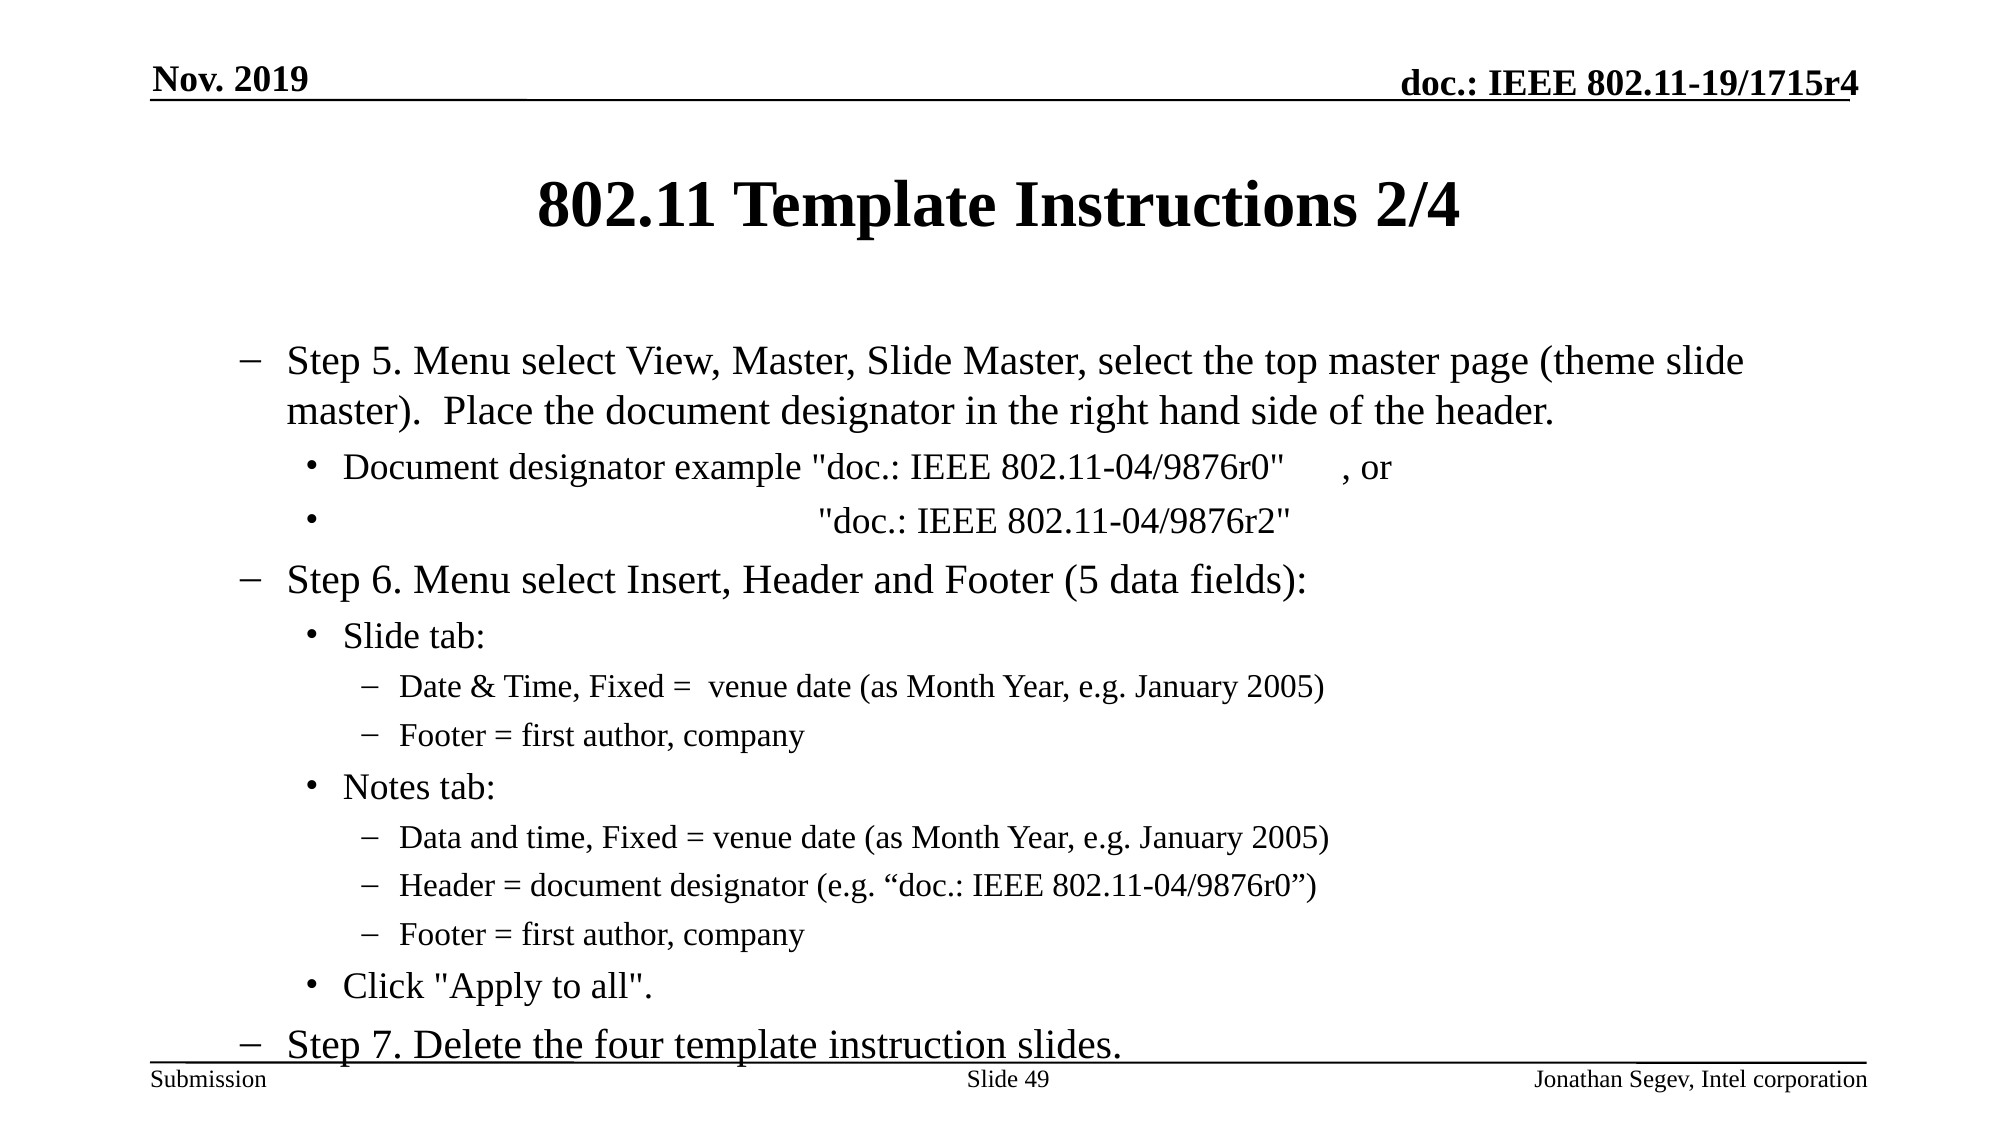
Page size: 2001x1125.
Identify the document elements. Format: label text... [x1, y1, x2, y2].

title 802.11 Template Instructions 2/4 [149, 112, 1850, 288]
slide_number Slide 49 [950, 1061, 1067, 1123]
list Step 5. Menu select View, Master, Slide Master, select the top master page (theme slide master). Place the document designator in the right hand side of the header. Document designator example "doc.: IEEE 802.11-04/9876r0" , or "doc.: IEEE 802.11-04/9876r2" Step 6. Menu select Insert, Header and Footer (5 data fields): Slide tab: Date & Time, Fixed = venue date (as Month Year, e.g. January 2005) Footer = first author, company Notes tab: Data and time, Fixed = venue date (as Month Year, e.g. January 2005) Header = document designator (e.g. “doc.: IEEE 802.11-04/9876r0”) Footer = first author, company Click "Apply to all". Step 7. Delete the four template instruction slides. [149, 324, 1850, 1000]
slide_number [152, 54, 563, 100]
footer Jonathan Segev, Intel corporation [1171, 1061, 1869, 1093]
